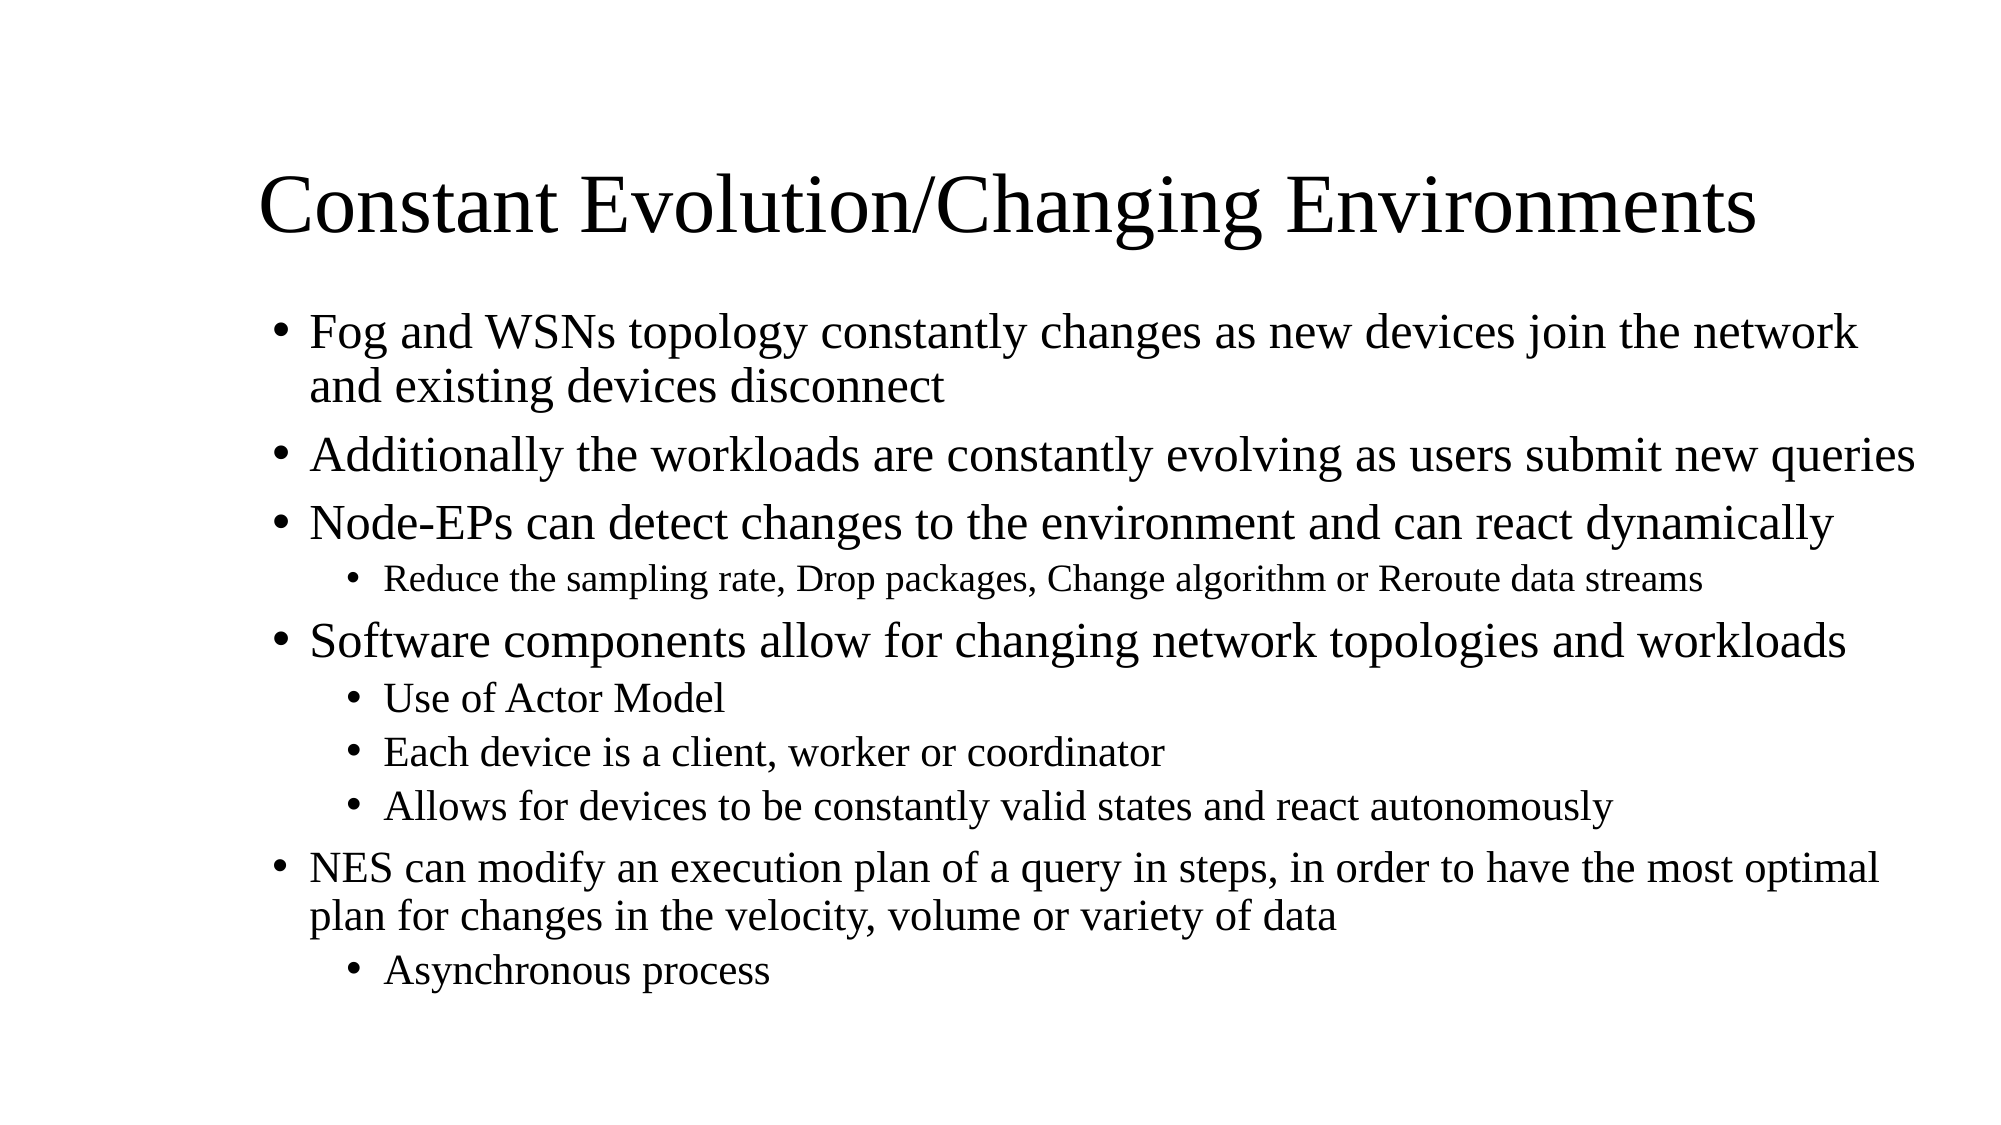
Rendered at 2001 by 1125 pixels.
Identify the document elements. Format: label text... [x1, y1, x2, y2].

list Fog and WSNs topology constantly changes as new devices join the network and existing devices disconnect Additionally the workloads are constantly evolving as users submit new queries Node-EPs can detect changes to the environment and can react dynamically Reduce the sampling rate, Drop packages, Change algorithm or Reroute data streams Software components allow for changing network topologies and workloads Use of Actor Model Each device is a client, worker or coordinator Allows for devices to be constantly valid states and react autonomously NES can modify an execution plan of a query in steps, in order to have the most optimal plan for changes in the velocity, volume or variety of data Asynchronous process [257, 297, 1938, 1067]
title Constant Evolution/Changing Environments [243, 112, 1887, 298]
